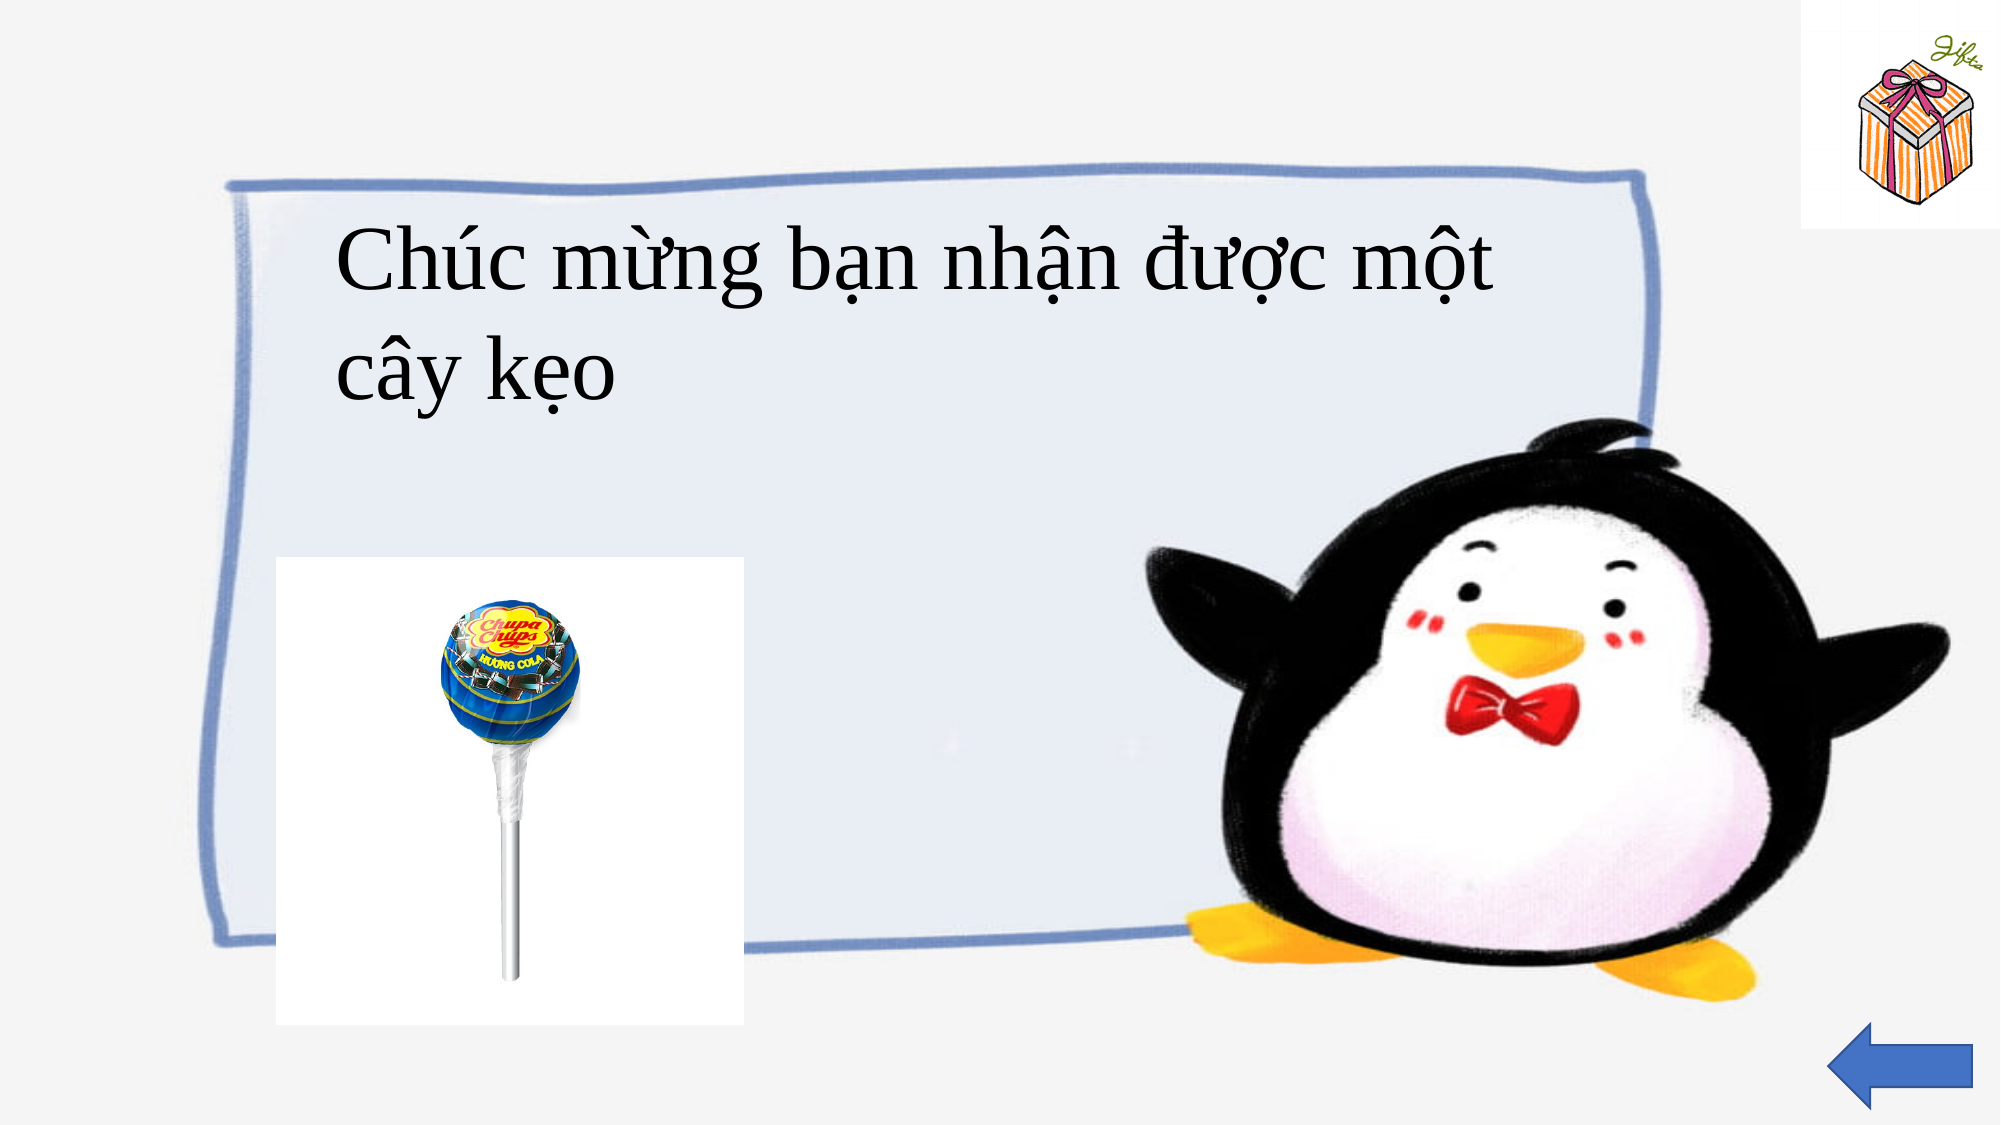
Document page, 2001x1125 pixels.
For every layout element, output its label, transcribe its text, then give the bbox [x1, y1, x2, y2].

text_box Chúc mừng bạn nhận được một cây kẹo [320, 190, 1580, 426]
text_box [1826, 1021, 1973, 1111]
picture [0, 0, 2001, 1125]
